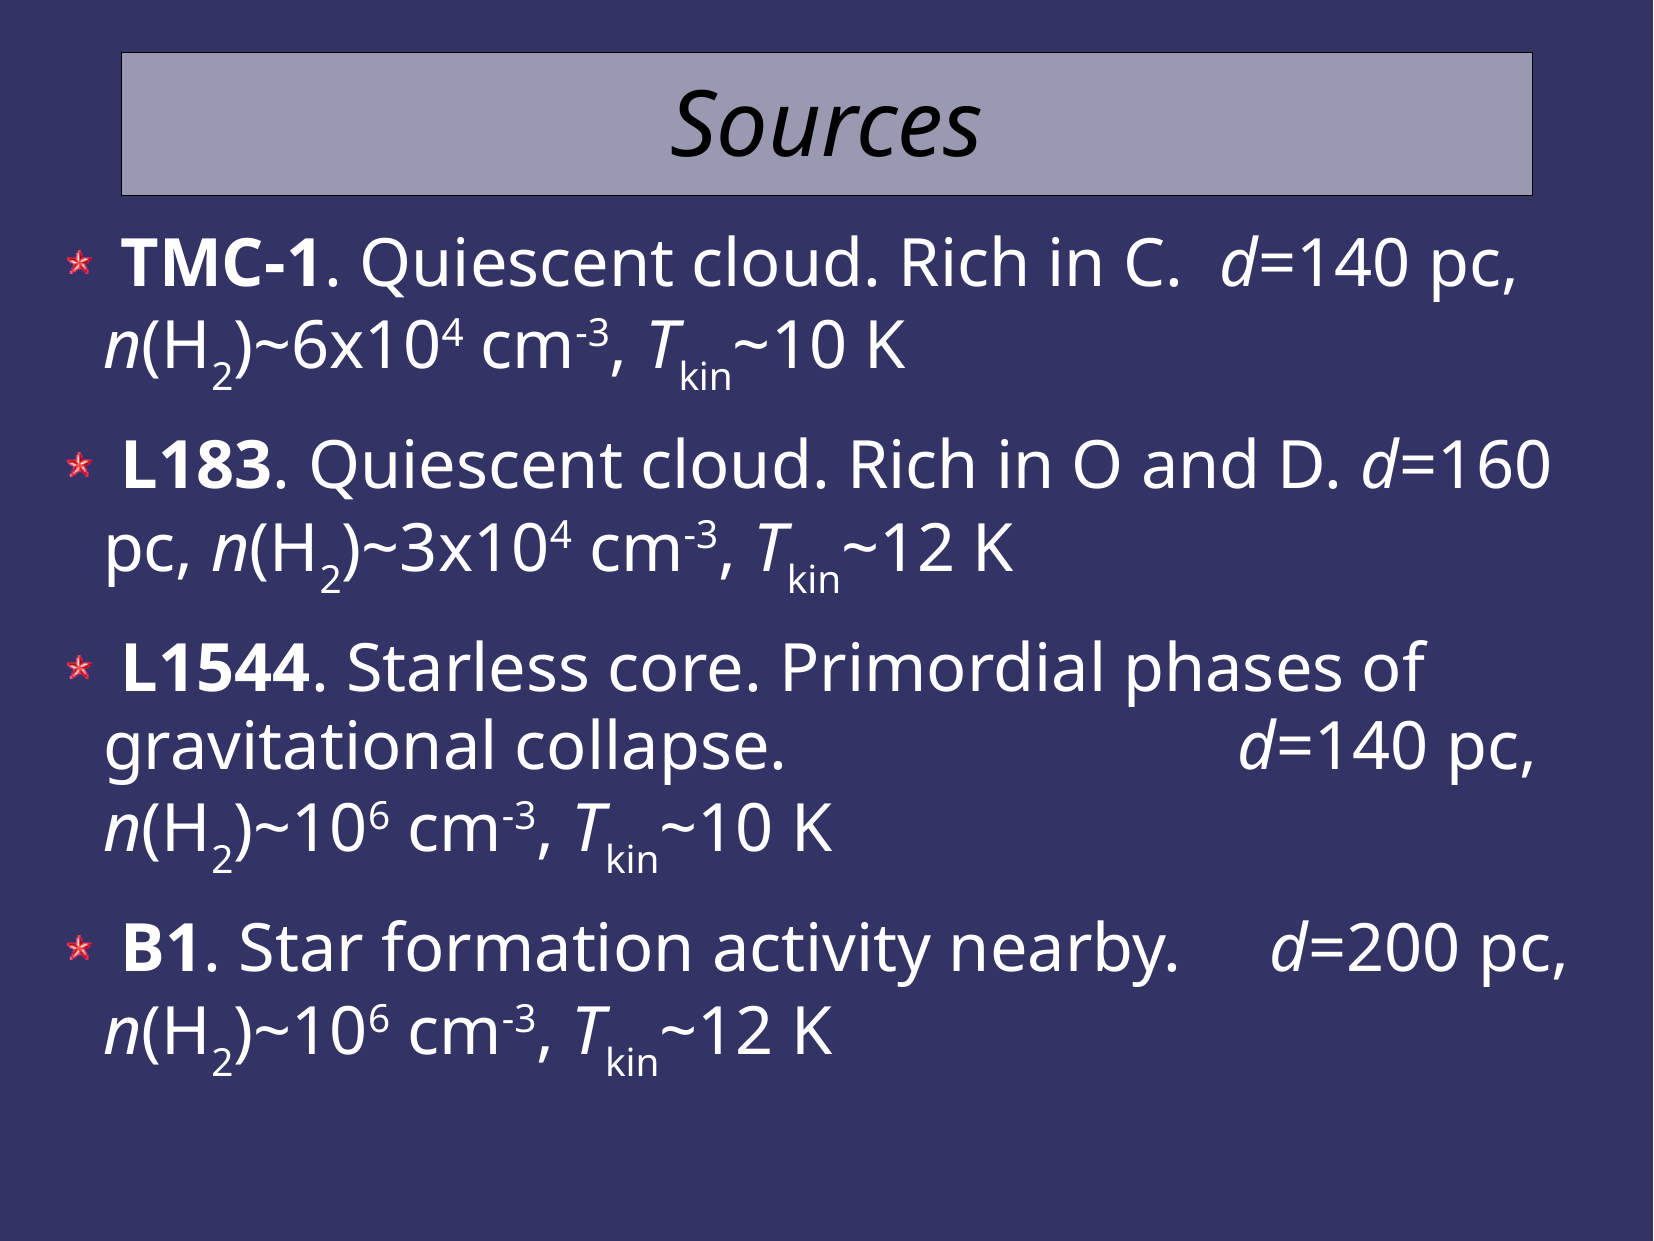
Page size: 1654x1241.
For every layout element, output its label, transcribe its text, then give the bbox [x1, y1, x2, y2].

picture [67, 655, 92, 679]
picture [67, 250, 92, 274]
title Sources [121, 52, 1533, 196]
picture [67, 935, 92, 960]
picture [67, 452, 92, 477]
list TMC-1. Quiescent cloud. Rich in C. d=140 pc, n(H2)~6x104 cm-3, Tkin~10 K L183. Quiescent cloud. Rich in O and D. d=160 pc, n(H2)~3x104 cm-3, Tkin~12 K L1544. Starless core. Primordial phases of gravitational collapse. d=140 pc, n(H2)~106 cm-3, Tkin~10 K B1. Star formation activity nearby. d=200 pc, n(H2)~106 cm-3, Tkin~12 K [32, 222, 1653, 1203]
